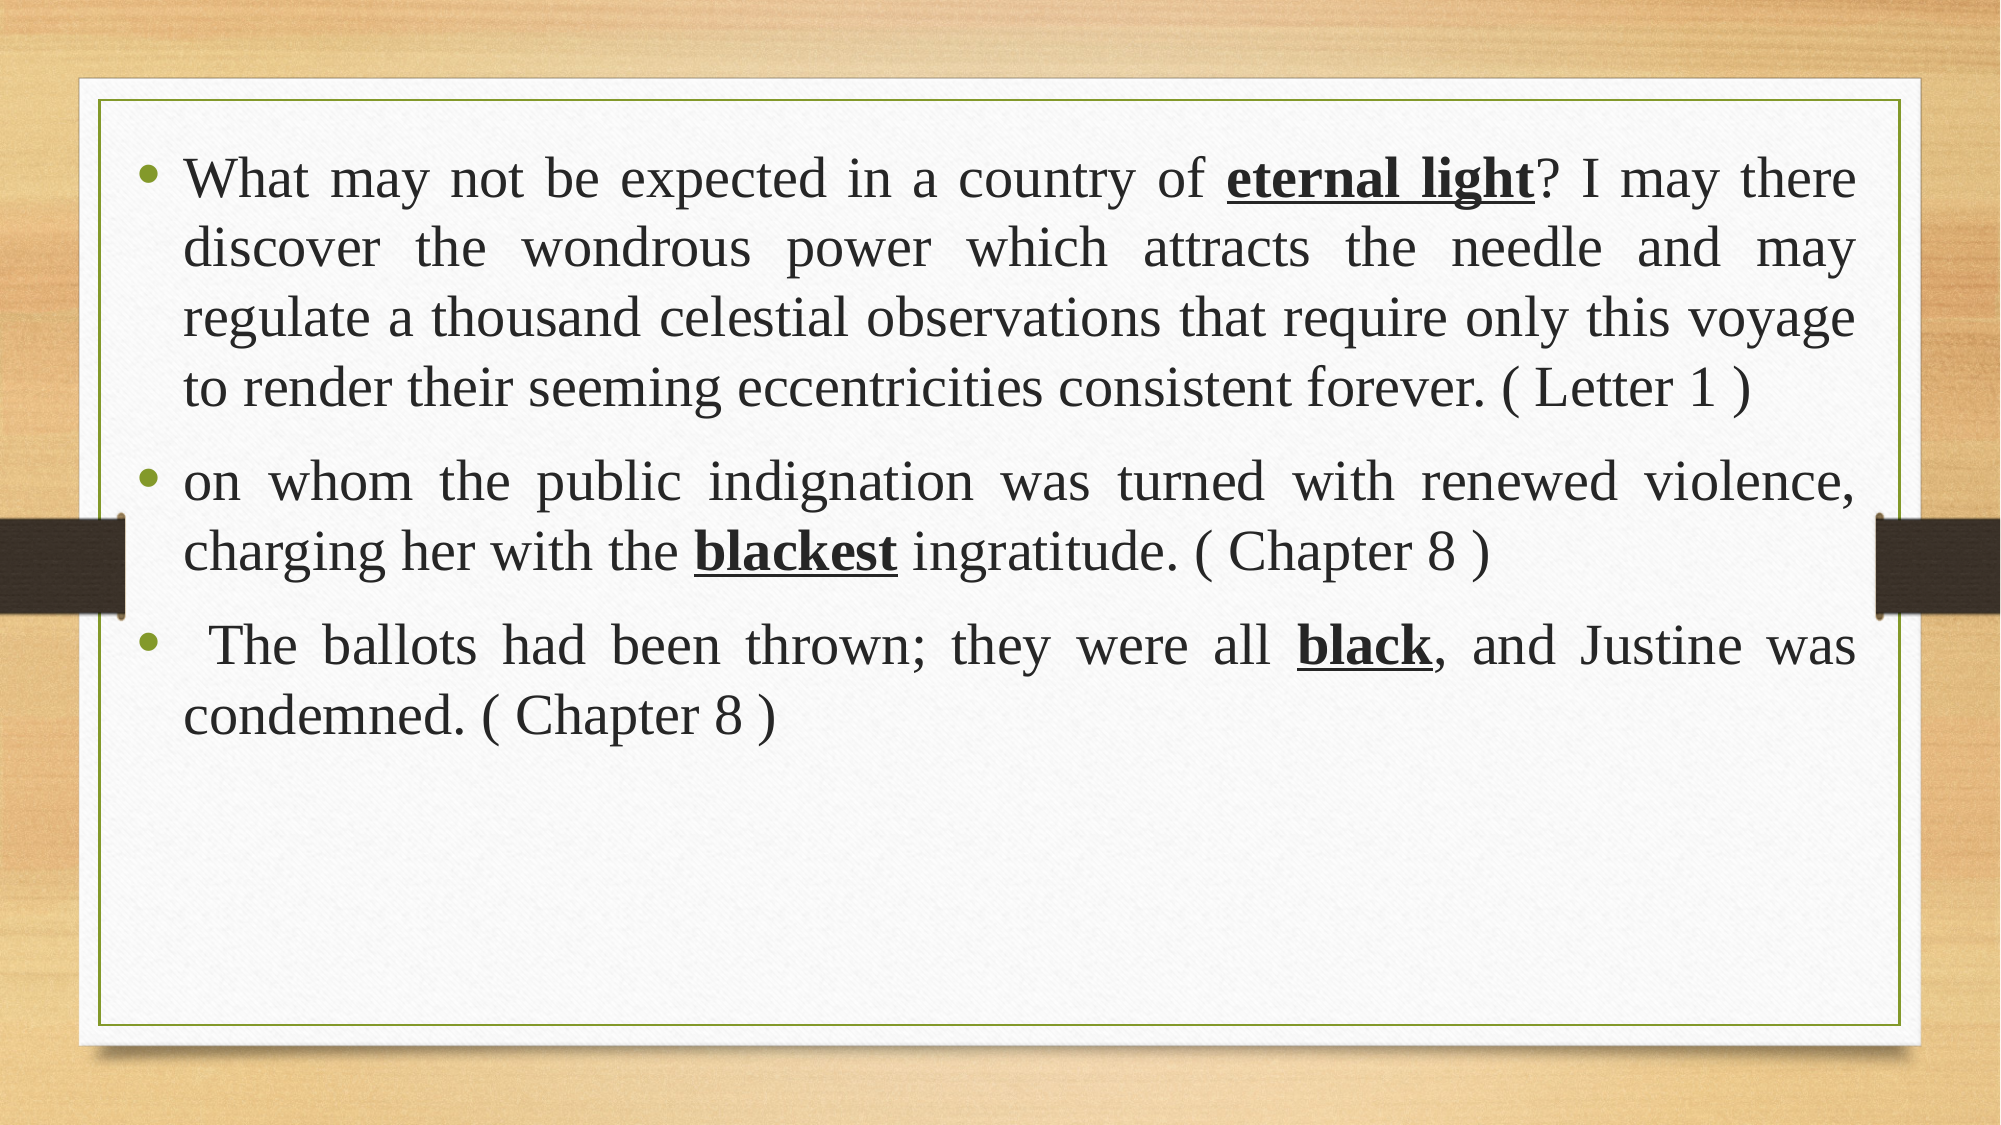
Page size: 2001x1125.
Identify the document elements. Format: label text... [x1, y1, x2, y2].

list What may not be expected in a country of eternal light? I may there discover the wondrous power which attracts the needle and may regulate a thousand celestial observations that require only this voyage to render their seeming eccentricities consistent forever. ( Letter 1 ) on whom the public indignation was turned with renewed violence, charging her with the blackest ingratitude. ( Chapter 8 ) The ballots had been thrown; they were all black, and Justine was condemned. ( Chapter 8 ) [121, 131, 1873, 999]
picture [0, 0, 2001, 1125]
